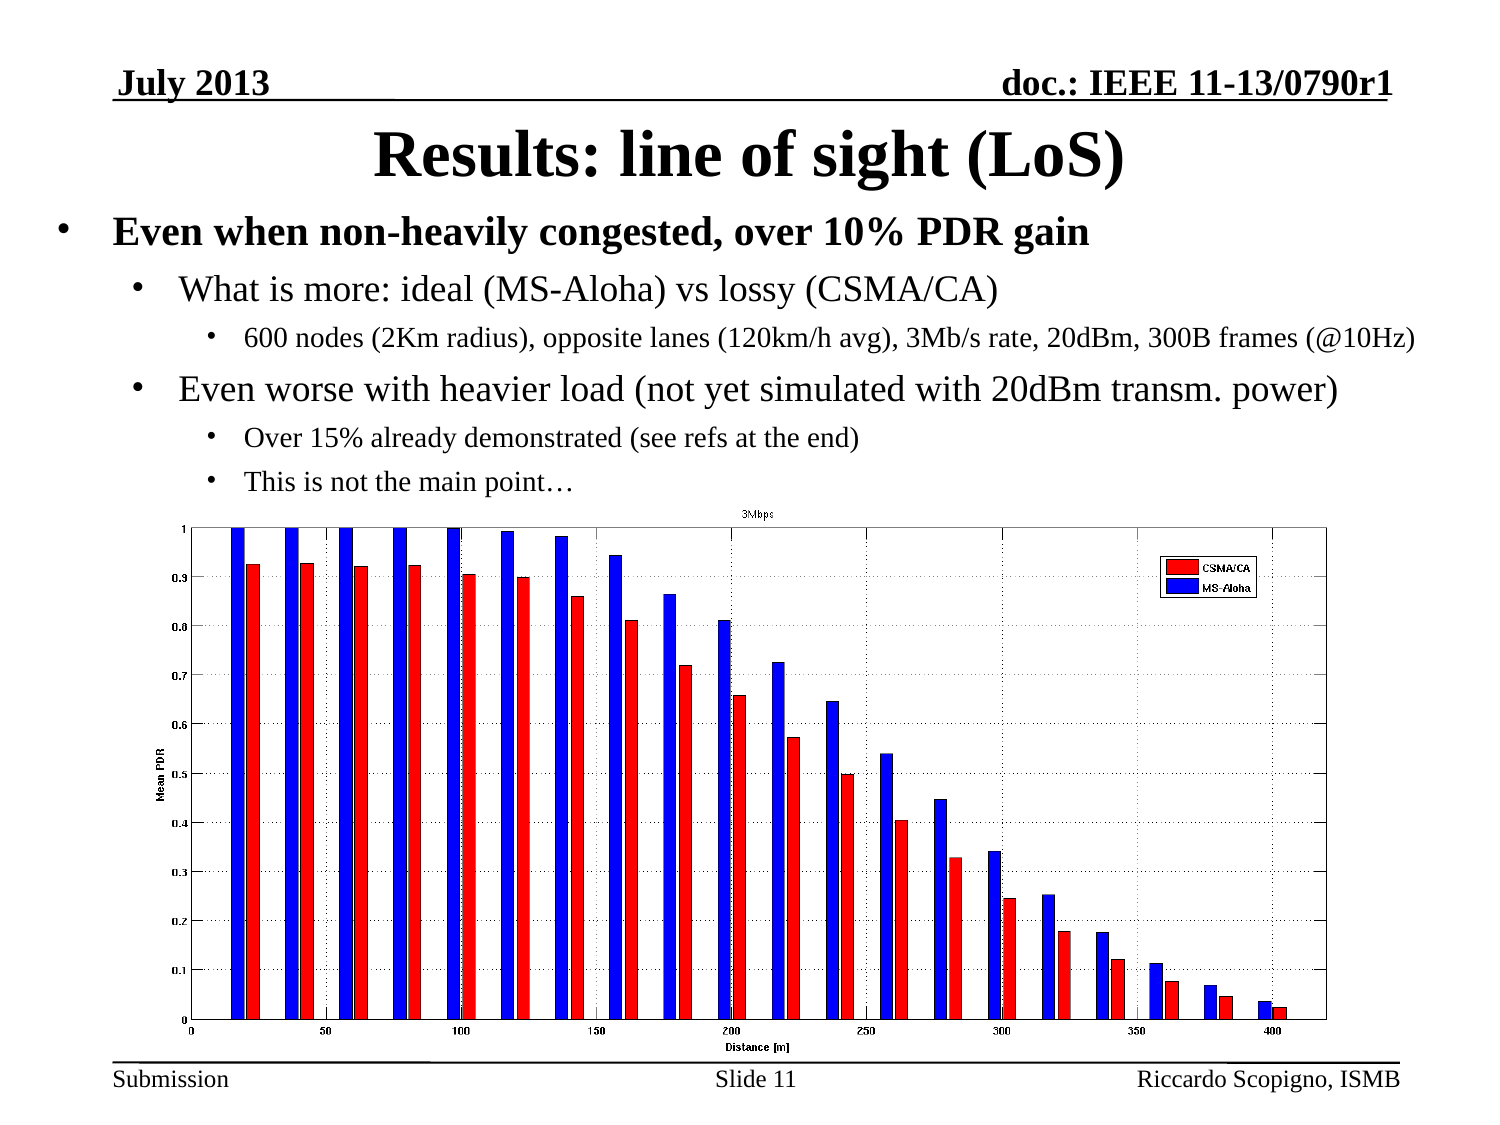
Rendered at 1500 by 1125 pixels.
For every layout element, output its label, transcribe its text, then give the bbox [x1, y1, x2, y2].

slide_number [116, 58, 507, 89]
list Even when non-heavily congested, over 10% PDR gain What is more: ideal (MS-Aloha) vs lossy (CSMA/CA) 600 nodes (2Km radius), opposite lanes (120km/h avg), 3Mb/s rate, 20dBm, 300B frames (@10Hz) Even worse with heavier load (not yet simulated with 20dBm transm. power) Over 15% already demonstrated (see refs at the end) This is not the main point… [41, 196, 1500, 421]
footer Riccardo Scopigno, ISMB [1031, 1061, 1402, 1093]
title Results: line of sight (LoS) [112, 89, 1388, 196]
slide_number Slide 11 [712, 1067, 800, 1123]
picture [147, 503, 1344, 1059]
